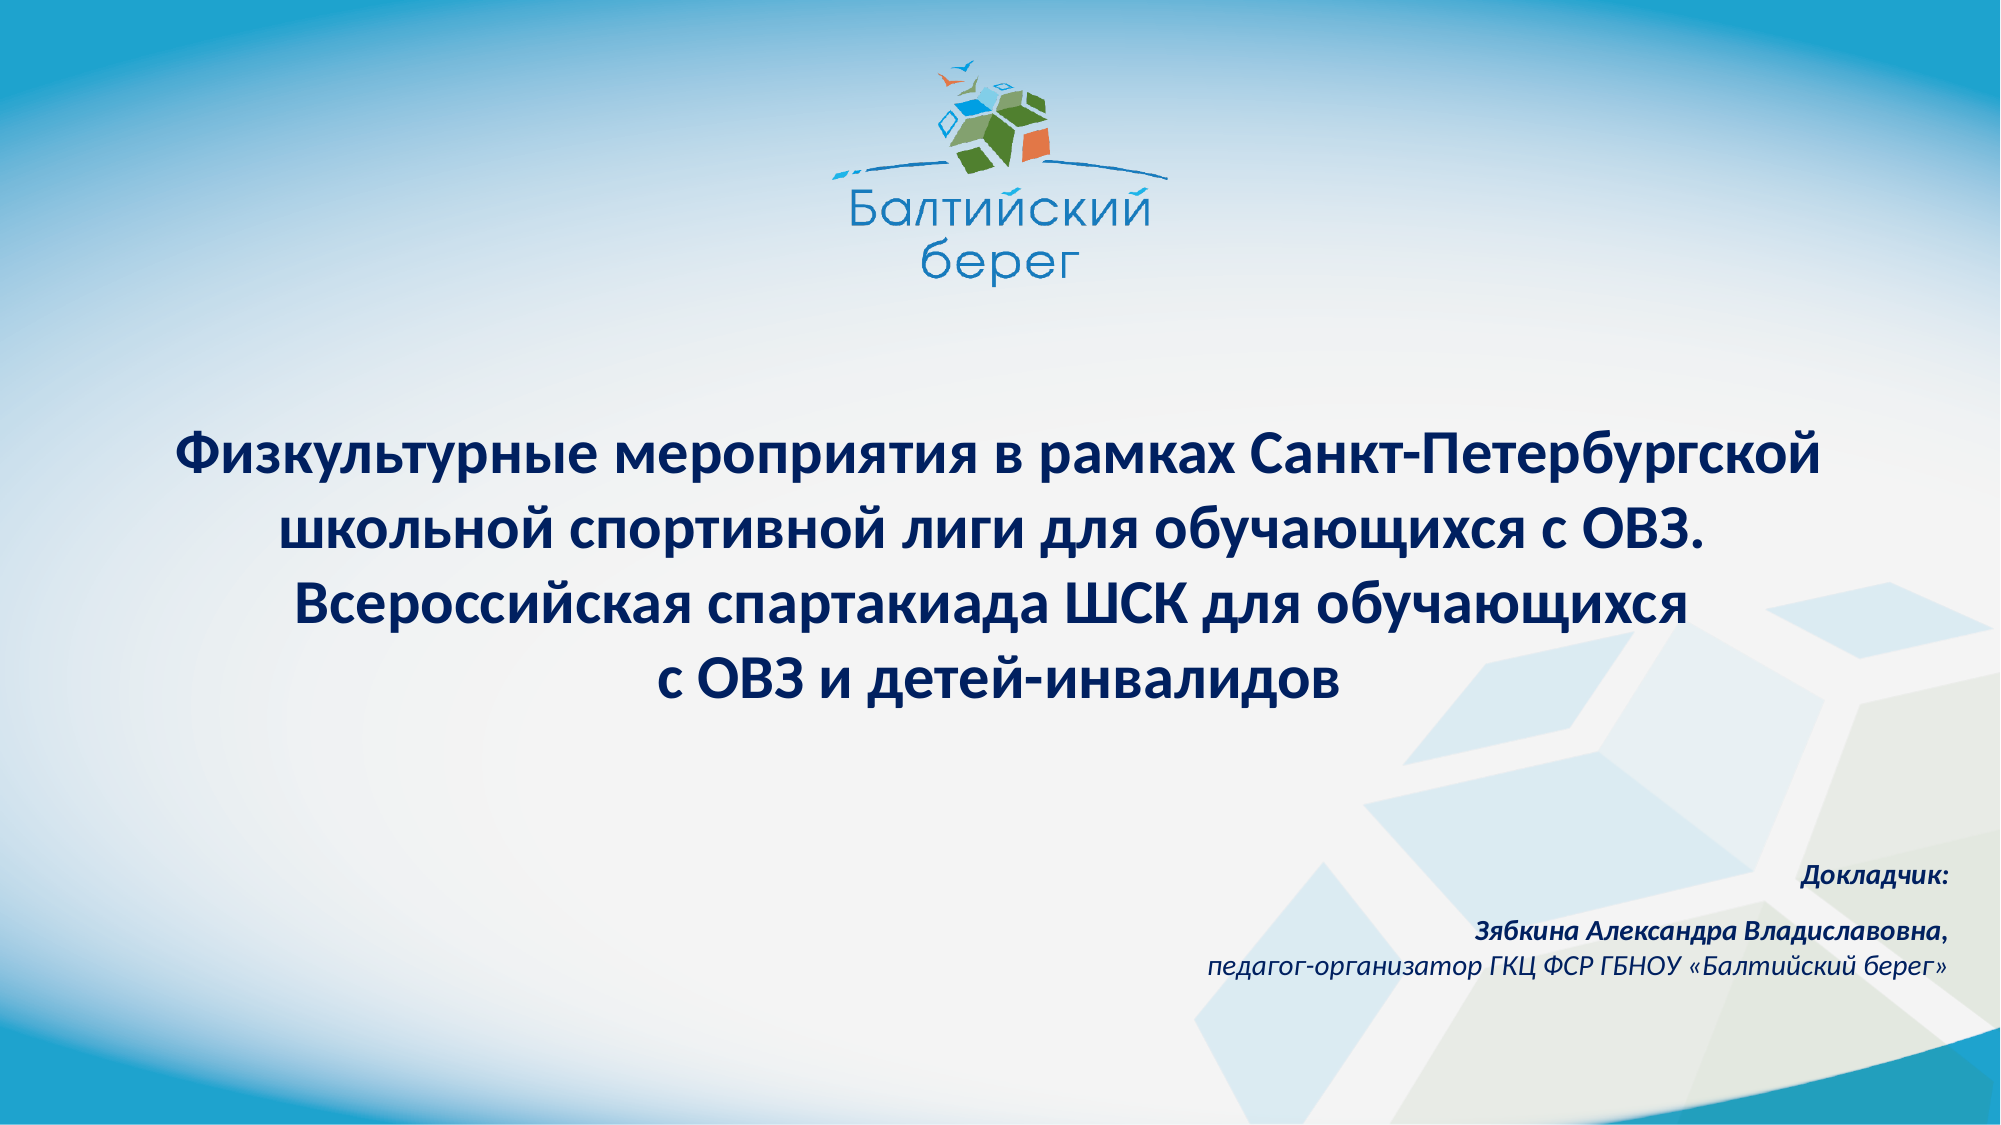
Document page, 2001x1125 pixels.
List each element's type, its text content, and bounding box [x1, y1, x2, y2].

text_box Физкультурные мероприятия в рамках Санкт-Петербургской школьной спортивной лиги для обучающихся с ОВЗ. Всероссийская спартакиада ШСК для обучающихся с ОВЗ и детей-инвалидов [35, 403, 1965, 718]
list Докладчик: Зябкина Александра Владиславовна, педагог-организатор ГКЦ ФСР ГБНОУ «Балтийский берег» [1029, 862, 1965, 1030]
picture [0, 0, 2001, 1125]
